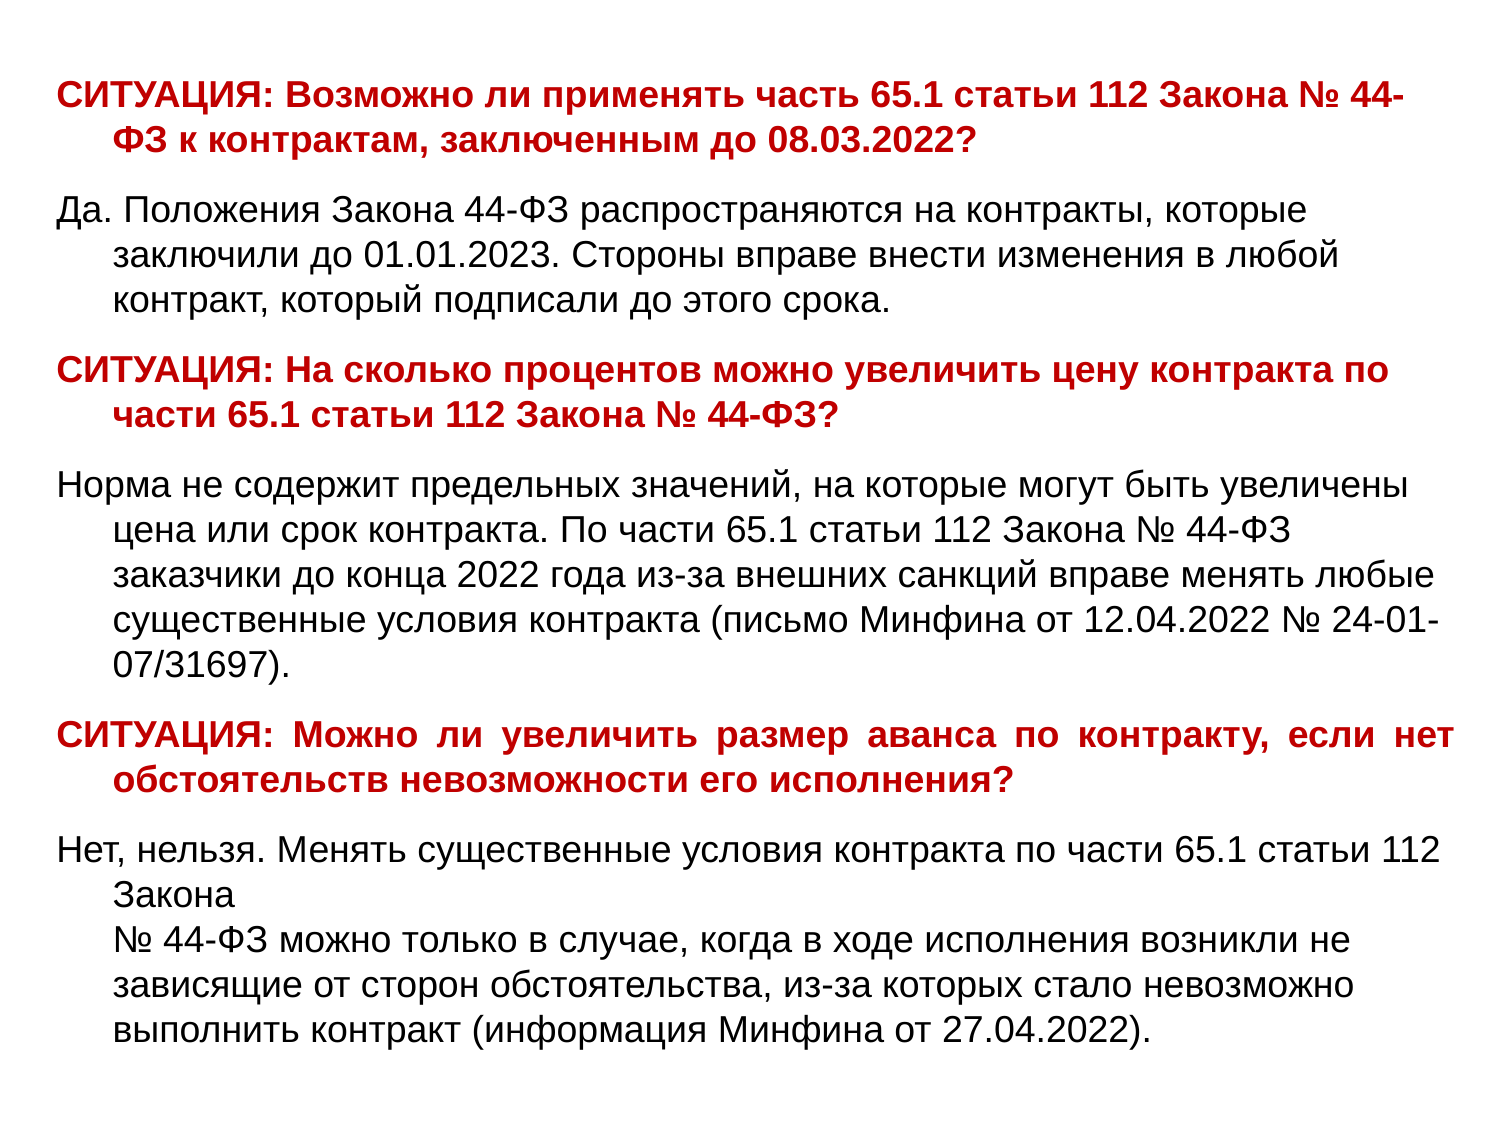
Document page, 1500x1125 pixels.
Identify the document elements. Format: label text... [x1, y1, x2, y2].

list СИТУАЦИЯ: Возможно ли применять часть 65.1 статьи 112 Закона № 44-ФЗ к контрактам, заключенным до 08.03.2022? Да. Положения Закона 44-ФЗ распространяются на контракты, которые заключили до 01.01.2023. Стороны вправе внести изменения в любой контракт, который подписали до этого срока. СИТУАЦИЯ: На сколько процентов можно увеличить цену контракта по части 65.1 статьи 112 Закона № 44-ФЗ? Норма не содержит предельных значений, на которые могут быть увеличены цена или срок контракта. По части 65.1 статьи 112 Закона № 44-ФЗ заказчики до конца 2022 года из-за внешних санкций вправе менять любые существенные условия контракта (письмо Минфина от 12.04.2022 № 24-01-07/31697). СИТУАЦИЯ: Можно ли увеличить размер аванса по контракту, если нет обстоятельств невозможности его исполнения? Нет, нельзя. Менять существенные условия контракта по части 65.1 статьи 112 Закона № 44-ФЗ можно только в случае, когда в ходе исполнения возникли не зависящие от сторон обстоятельства, из-за которых стало невозможно выполнить контракт (информация Минфина от 27.04.2022). [41, 62, 1471, 1083]
